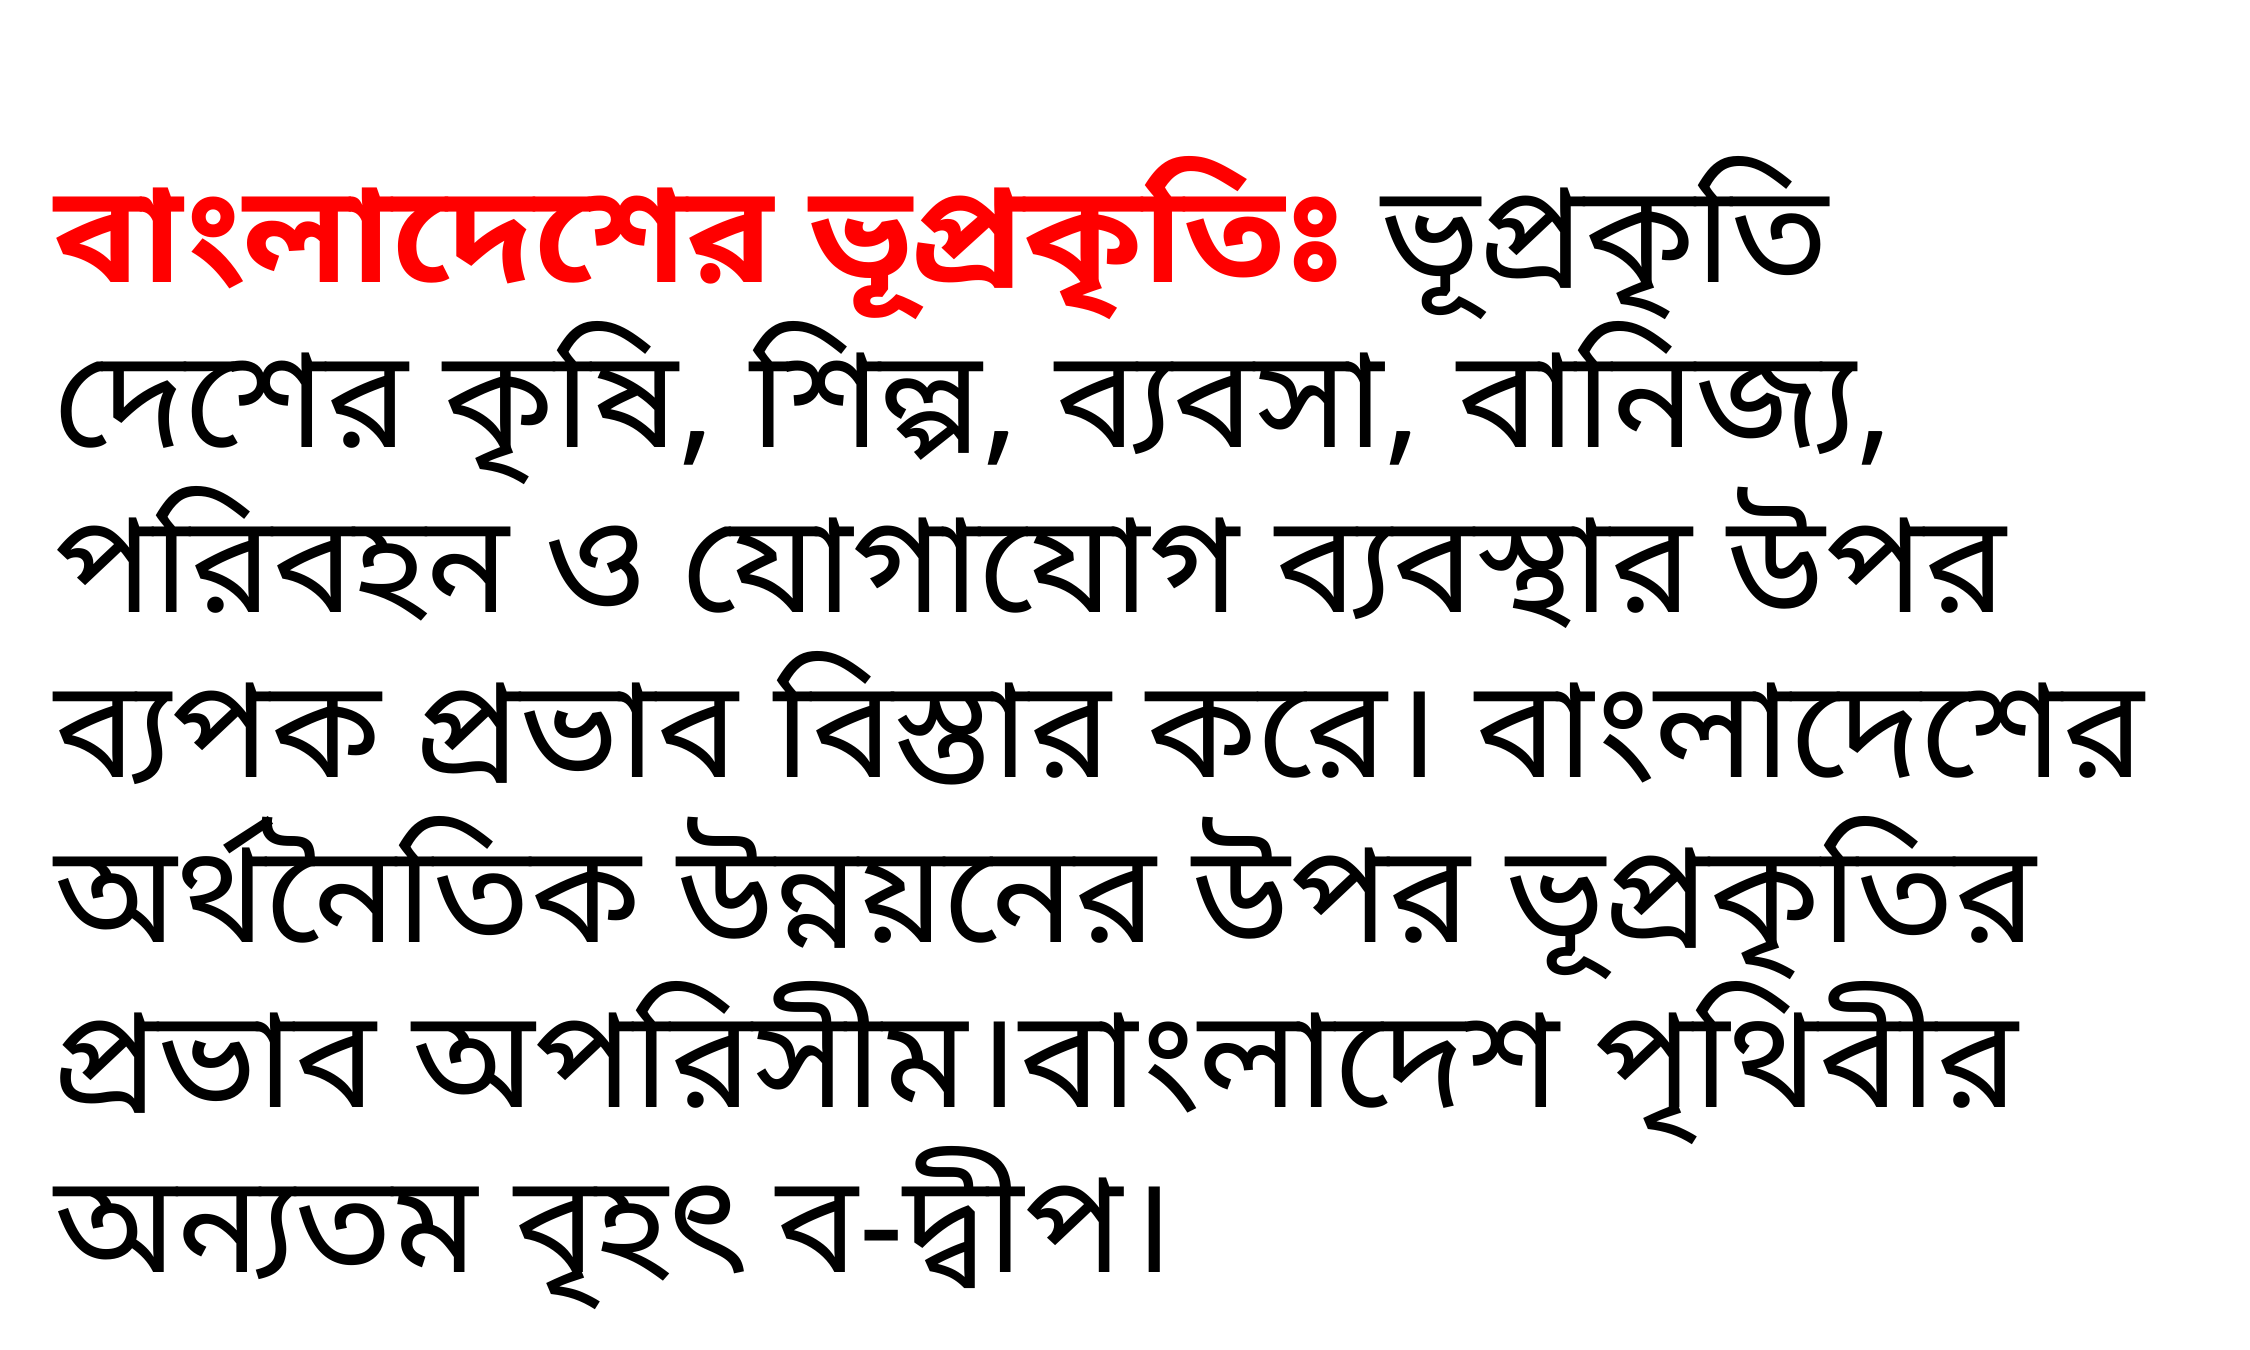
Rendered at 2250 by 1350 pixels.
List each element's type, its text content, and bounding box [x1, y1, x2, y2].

text_box বাংলাদেশের ভূপ্রকৃতিঃ ভূপ্রকৃতি দেশের কৃষি, শিল্প, ব্যবসা, বানিজ্য, পরিবহন ও যোগাযোগ ব্যবস্থার উপর ব্যপক প্রভাব বিস্তার করে। বাংলাদেশের অর্থনৈতিক উন্নয়নের উপর ভূপ্রকৃতির প্রভাব অপরিসীম।বাংলাদেশ পৃথিবীর অন্যতম বৃহৎ ব-দ্বীপ। [40, 137, 2197, 1307]
